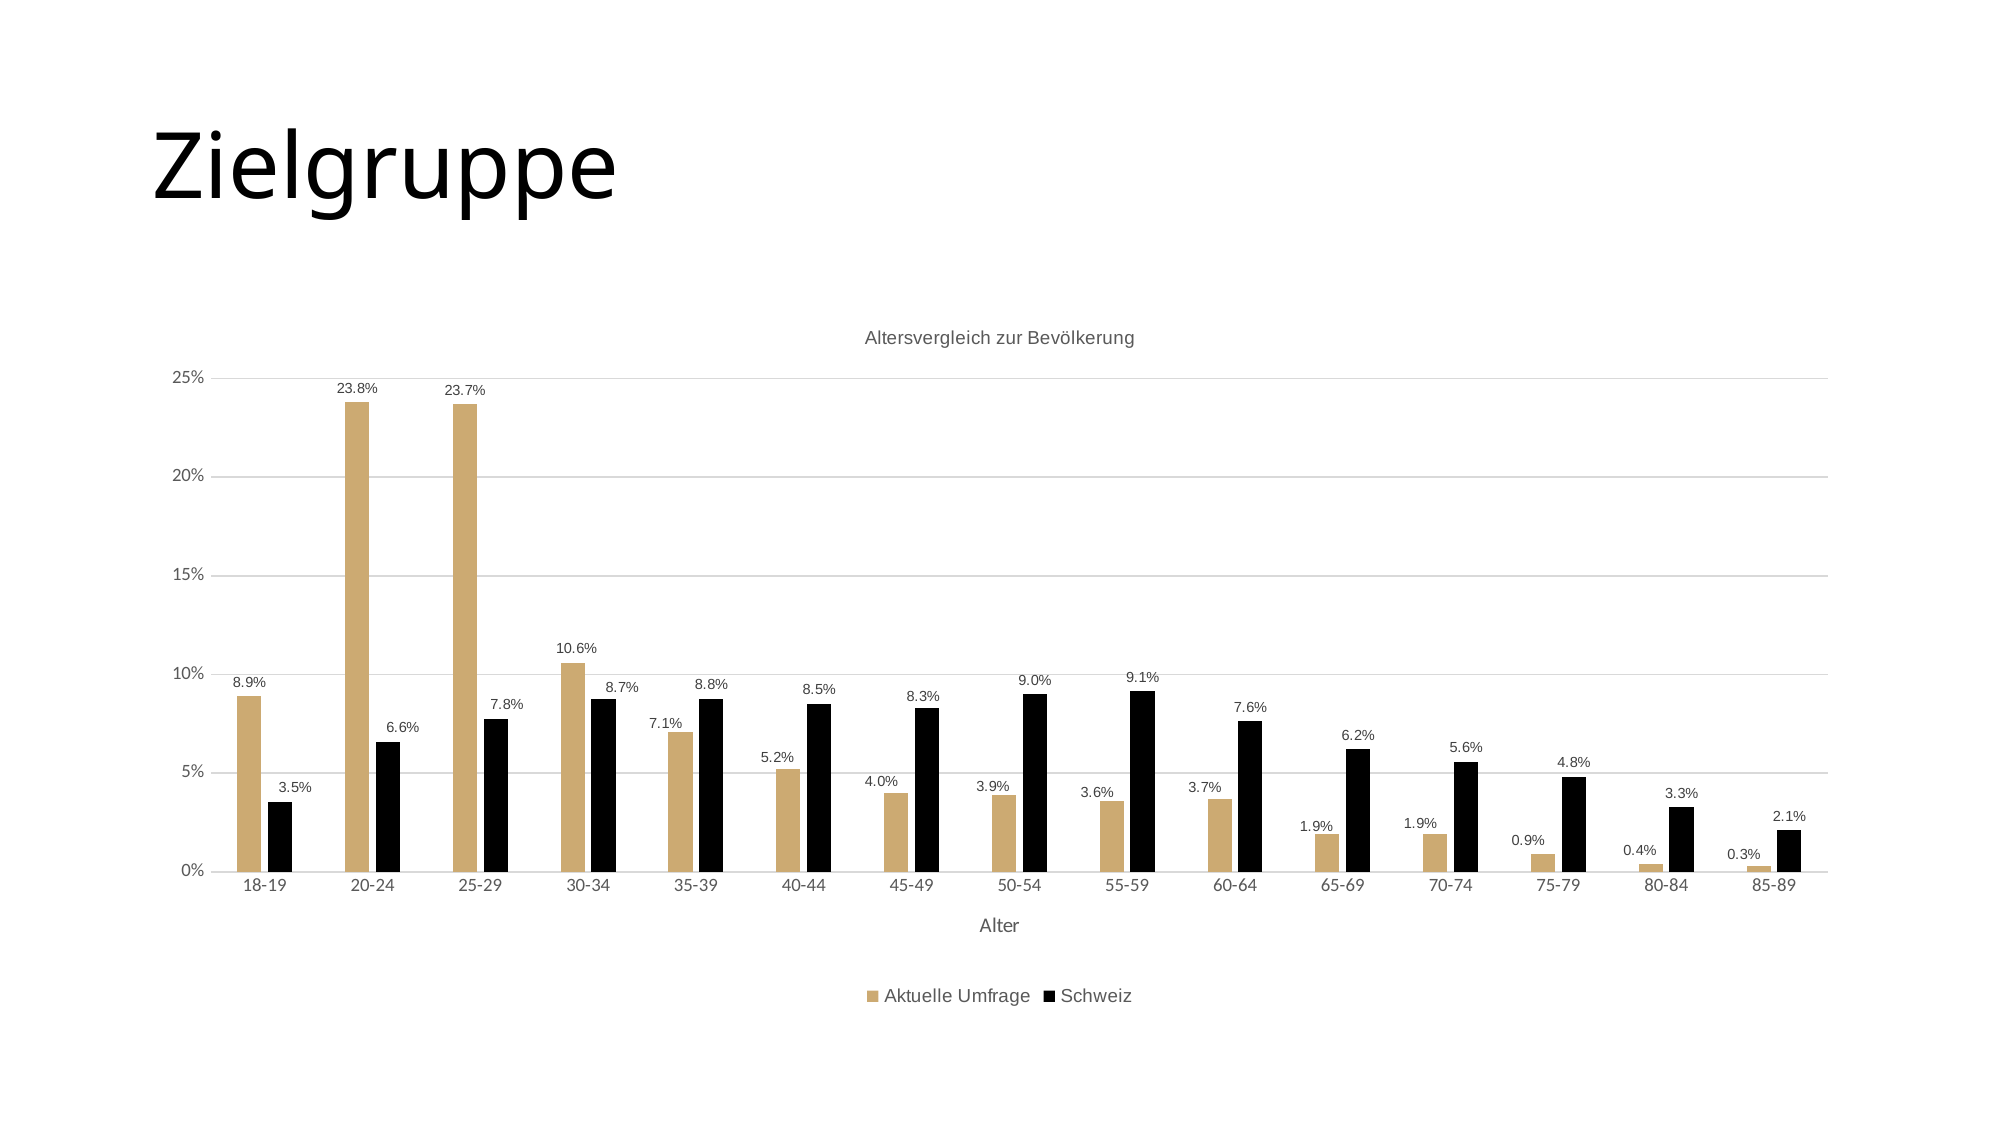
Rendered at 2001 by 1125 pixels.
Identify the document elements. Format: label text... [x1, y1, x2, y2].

chart [137, 299, 1863, 1014]
title Zielgruppe [137, 59, 1863, 278]
